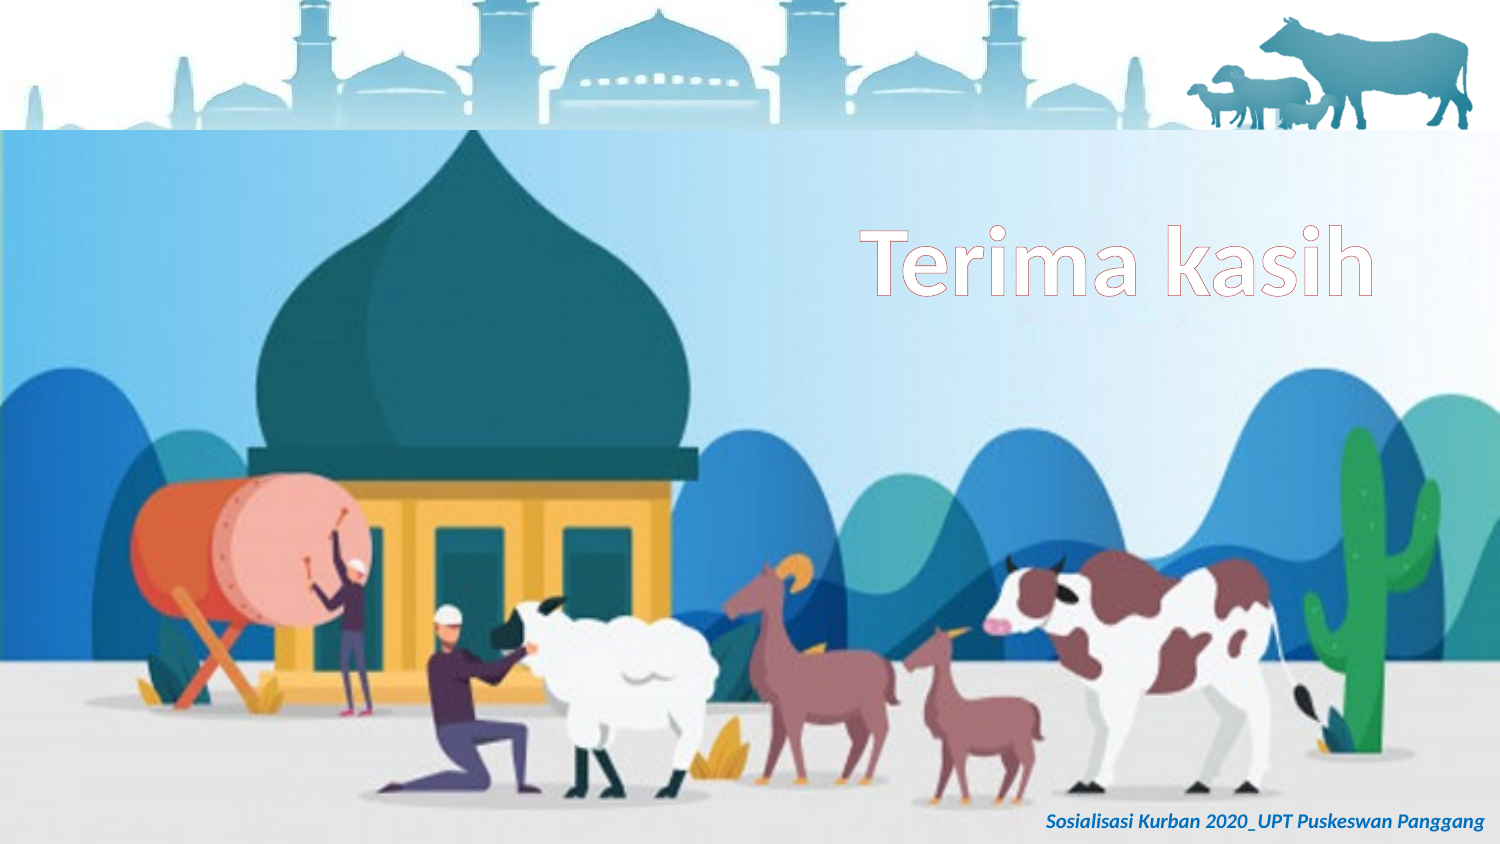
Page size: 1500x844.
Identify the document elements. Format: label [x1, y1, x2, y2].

text_box [0, 0, 1500, 131]
picture [0, 131, 1500, 844]
